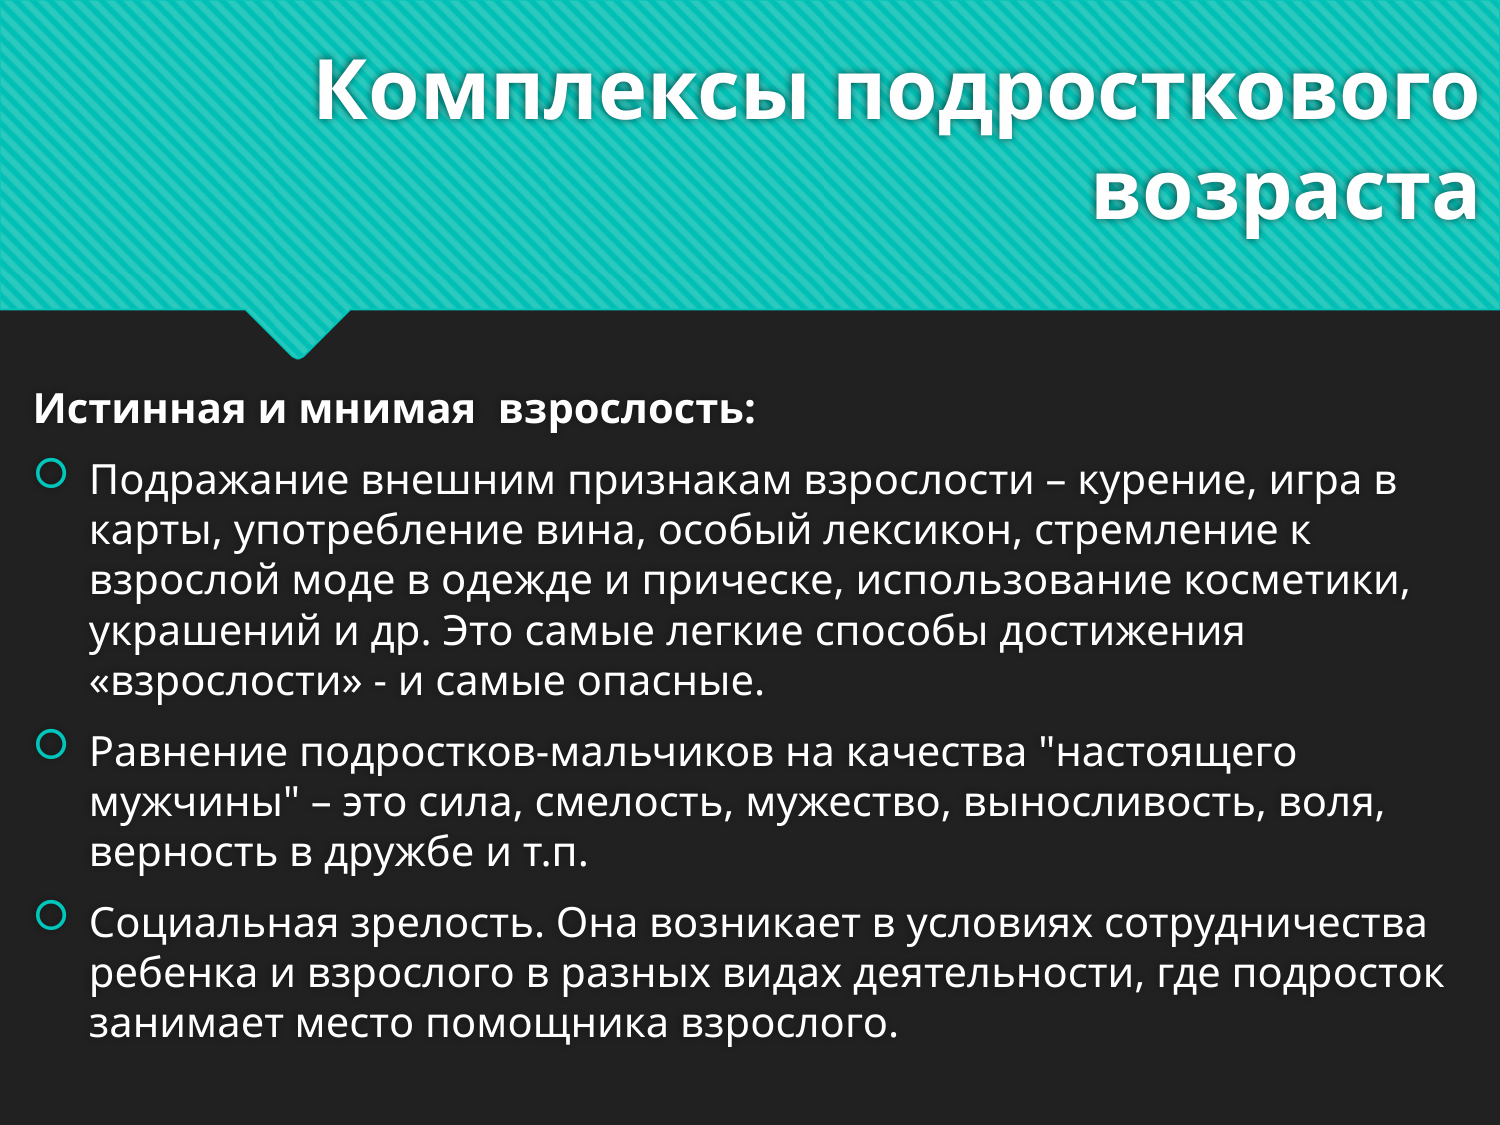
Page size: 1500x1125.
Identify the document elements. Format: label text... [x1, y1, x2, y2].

list Истинная и мнимая взрослость: Подражание внешним признакам взрослости – курение, игра в карты, употребление вина, особый лексикон, стремление к взрослой моде в одежде и прическе, использование косметики, украшений и др. Это самые легкие способы достижения «взрослости» - и самые опасные. Равнение подростков-мальчиков на качества "настоящего мужчины" – это сила, смелость, мужество, выносливость, воля, верность в дружбе и т.п. Социальная зрелость. Она возникает в условиях сотрудничества ребенка и взрослого в разных видах деятельности, где подросток занимает место помощника взрослого. [17, 302, 1483, 1125]
title Комплексы подросткового возраста [64, 0, 1498, 244]
